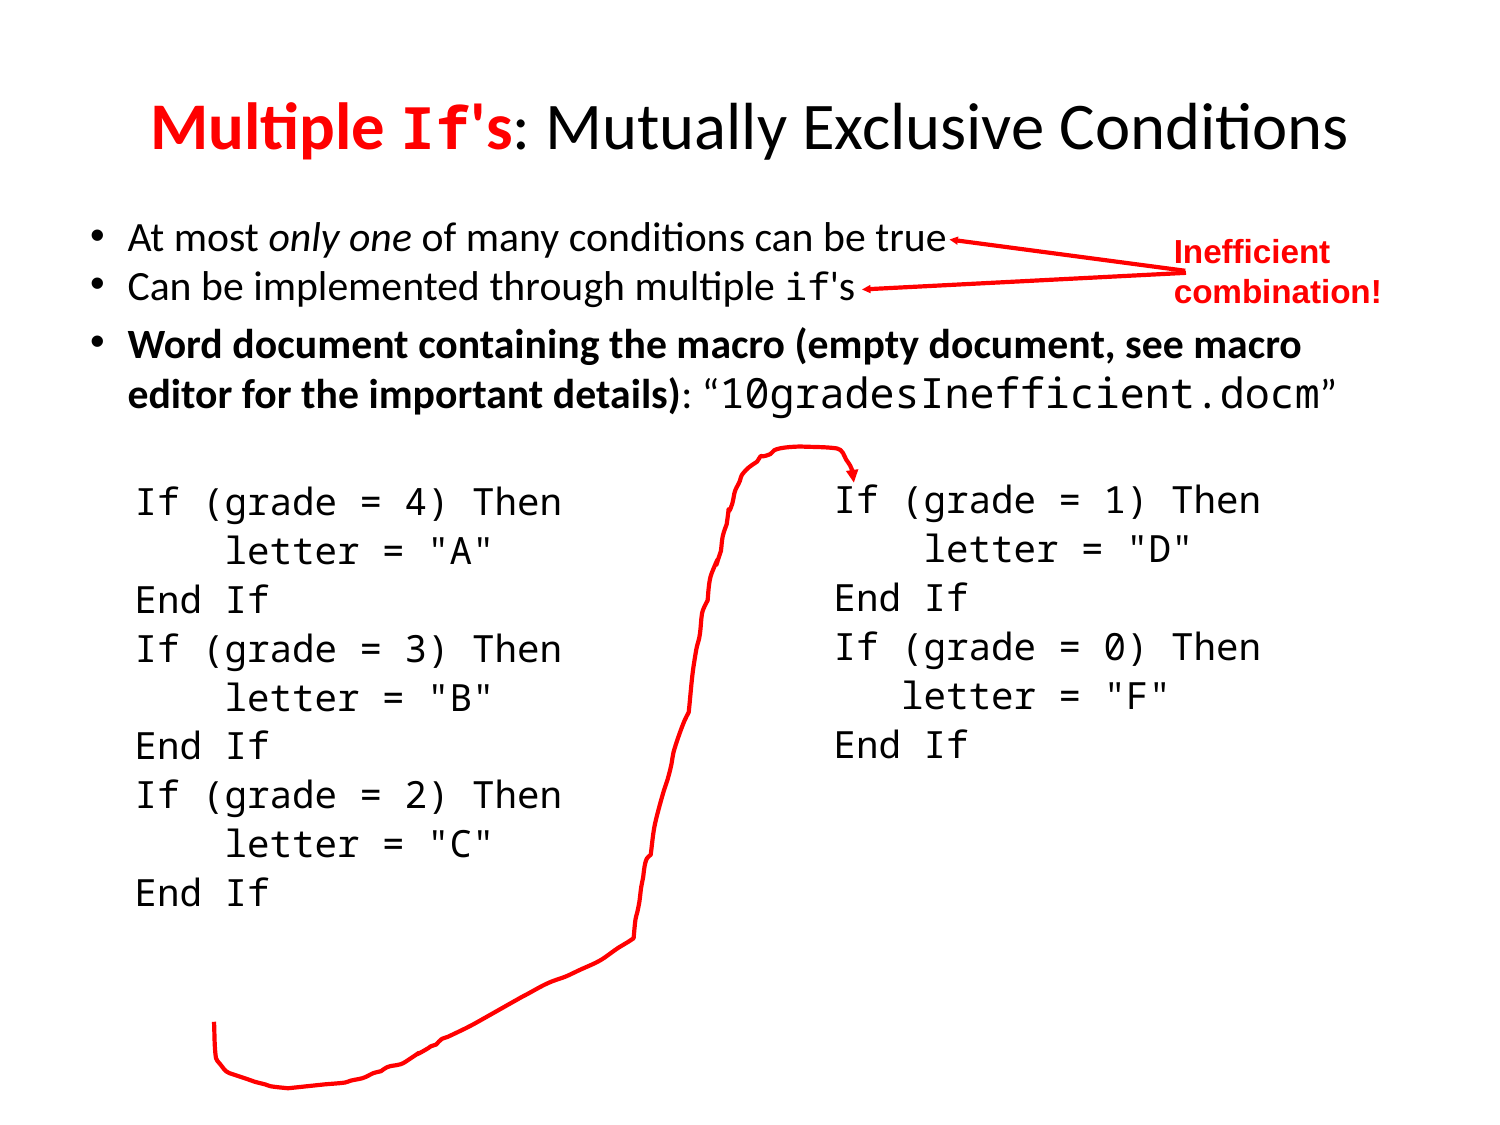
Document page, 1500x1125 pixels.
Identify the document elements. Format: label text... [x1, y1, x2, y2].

text_box If (grade = 1) Then letter = "D" End If If (grade = 0) Then letter = "F" End If [818, 480, 1393, 772]
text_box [861, 222, 1495, 320]
title Multiple If's: Mutually Exclusive Conditions [75, 45, 1425, 200]
text_box [211, 444, 859, 1091]
list At most only one of many conditions can be true Can be implemented through multiple if's Word document containing the macro (empty document, see macro editor for the important details): “10gradesInefficient.docm” [75, 212, 1425, 438]
text_box If (grade = 4) Then letter = "A" End If If (grade = 3) Then letter = "B" End If If (grade = 2) Then letter = "C" End If [119, 482, 694, 921]
